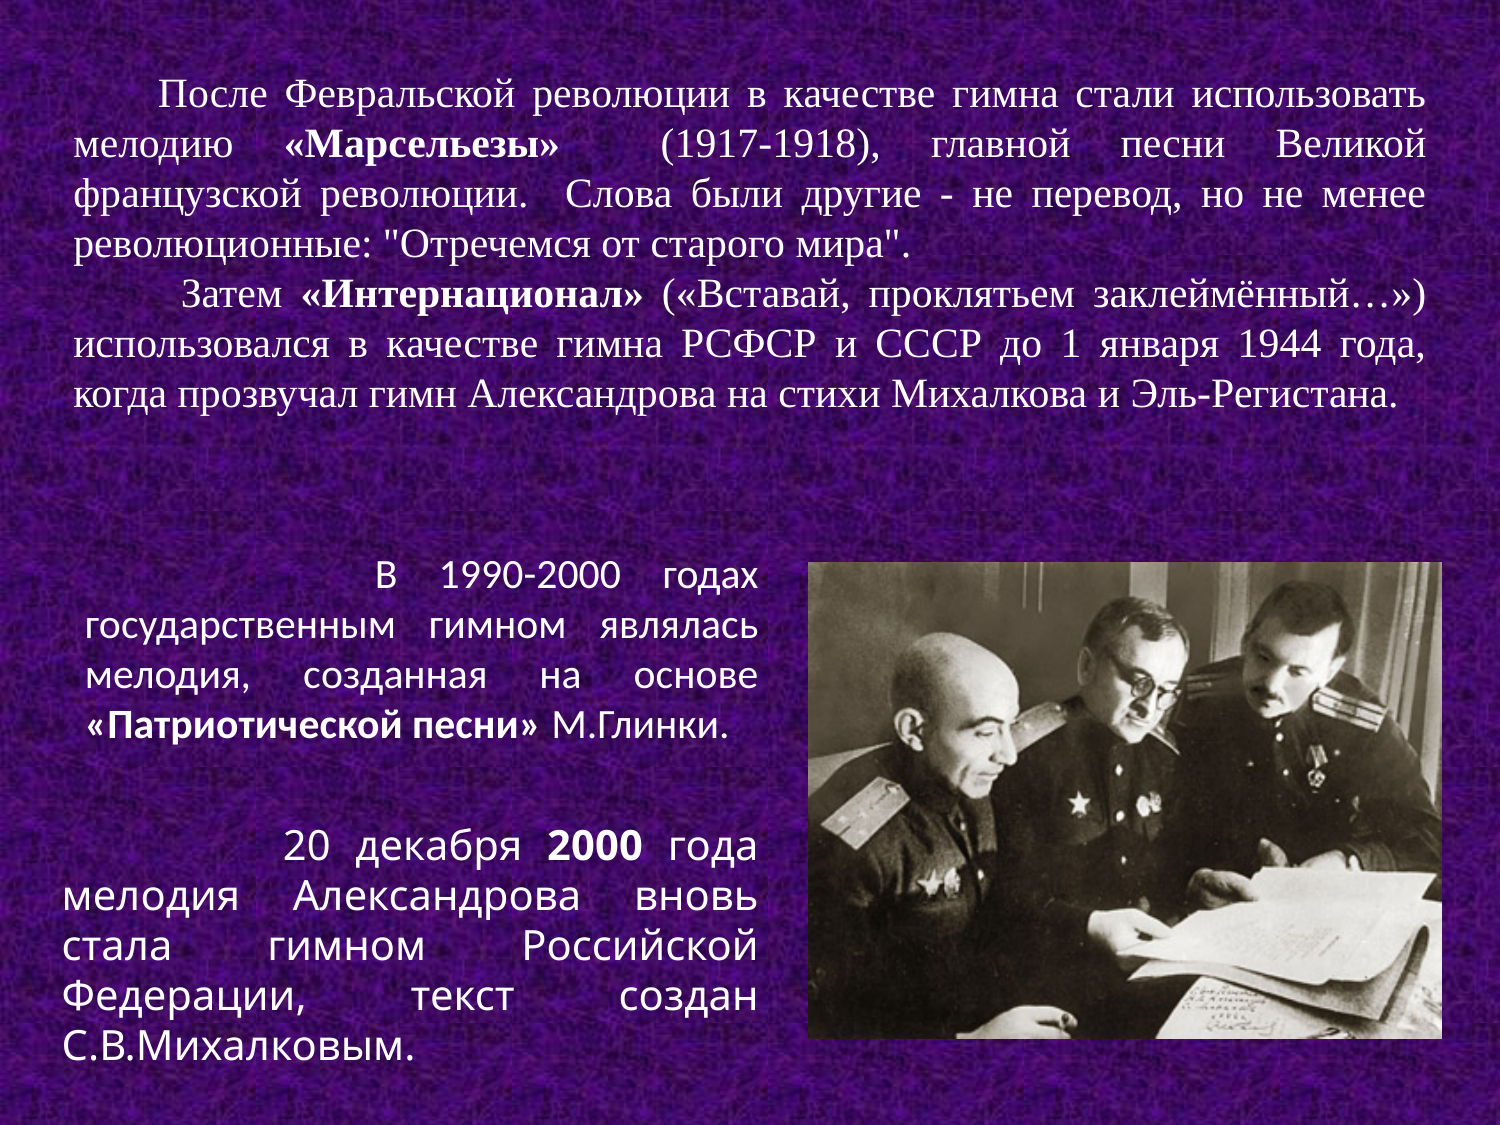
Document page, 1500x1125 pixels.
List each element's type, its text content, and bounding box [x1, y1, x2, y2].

text_box После Февральской революции в качестве гимна стали использовать мелодию «Марсельезы» (1917-1918), главной песни Великой французской революции. Слова были другие - не перевод, но не менее революционные: "Отречемся от старого мира". Затем «Интернационал» («Вставай, проклятьем заклеймённый…») использовался в качестве гимна РСФСР и СССР до 1 января 1944 года, когда прозвучал гимн Александрова на стихи Михалкова и Эль-Регистана. [58, 58, 1442, 424]
picture [0, 0, 1500, 1125]
text_box В 1990-2000 годах государственным гимном являлась мелодия, созданная на основе «Патриотической песни» М.Глинки. [70, 538, 774, 754]
text_box 20 декабря 2000 года мелодия Александрова вновь стала гимном Российской Федерации, текст создан С.В.Михалковым. [46, 798, 774, 1069]
